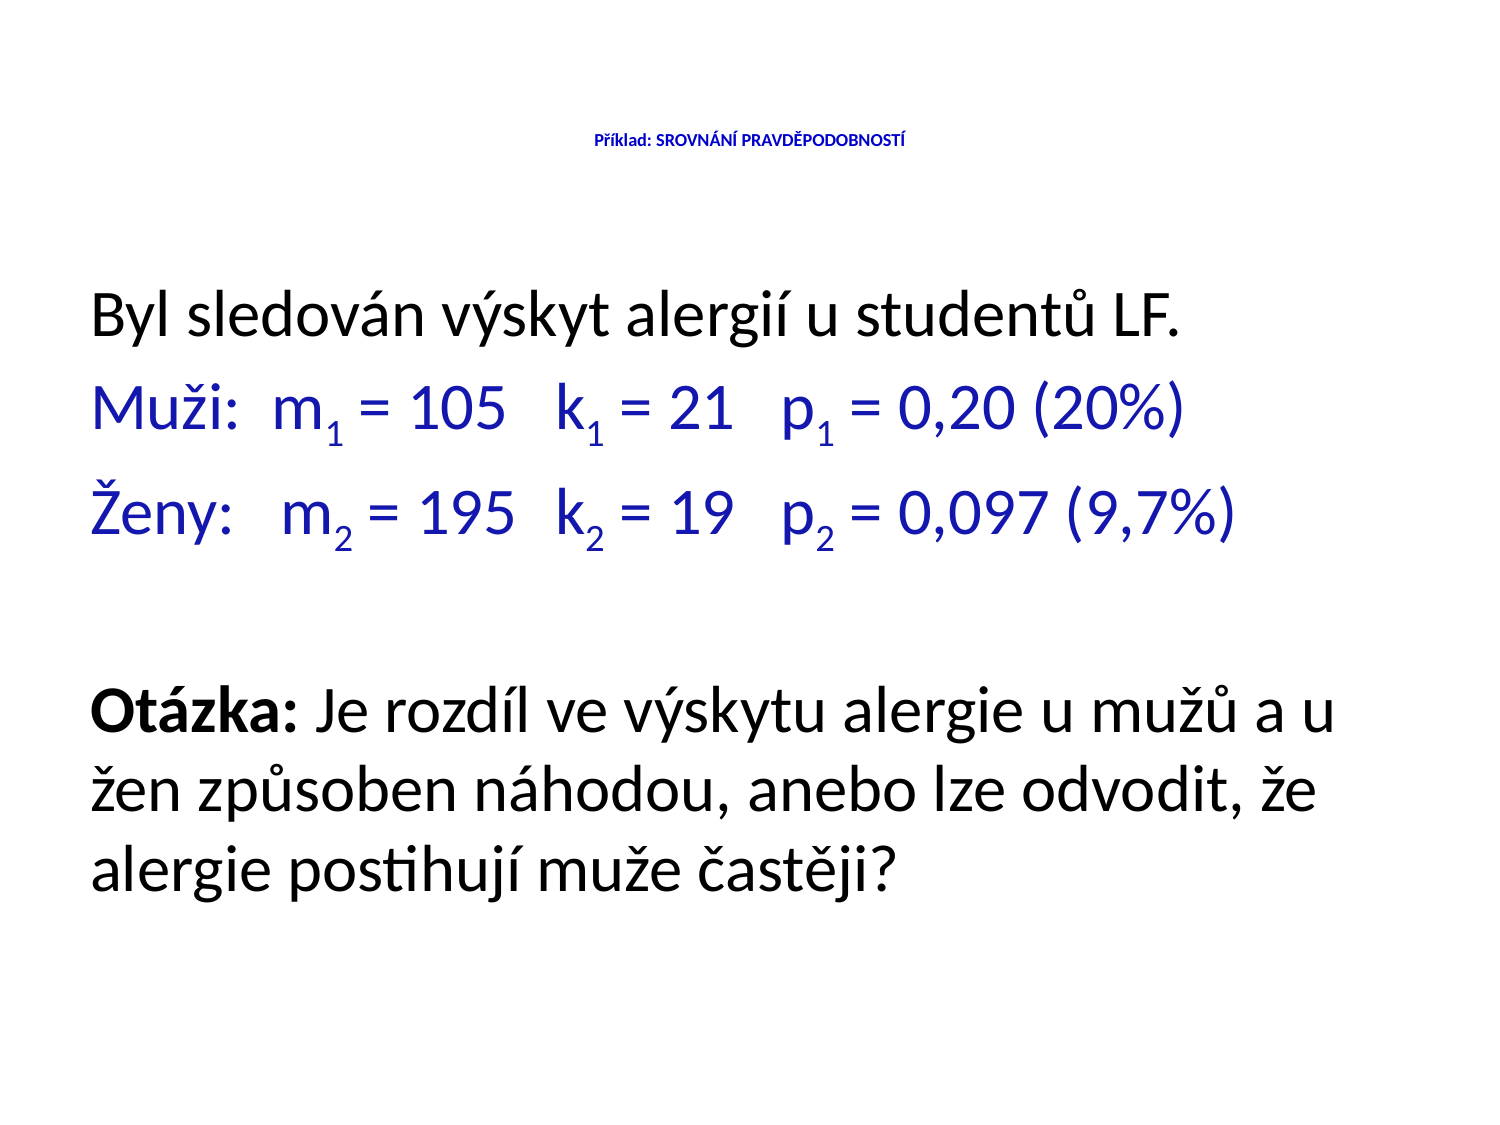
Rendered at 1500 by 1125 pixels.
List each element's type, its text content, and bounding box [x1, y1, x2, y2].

title Příklad: SROVNÁNÍ PRAVDĚPODOBNOSTÍ [74, 44, 1426, 233]
list Byl sledován výskyt alergií u studentů LF. Muži: m1 = 105 k1 = 21 p1 = 0,20 (20%) Ženy: m2 = 195 k2 = 19 p2 = 0,097 (9,7%) Otázka: Je rozdíl ve výskytu alergie u mužů a u žen způsoben náhodou, anebo lze odvodit, že alergie postihují muže častěji? [74, 262, 1426, 1006]
